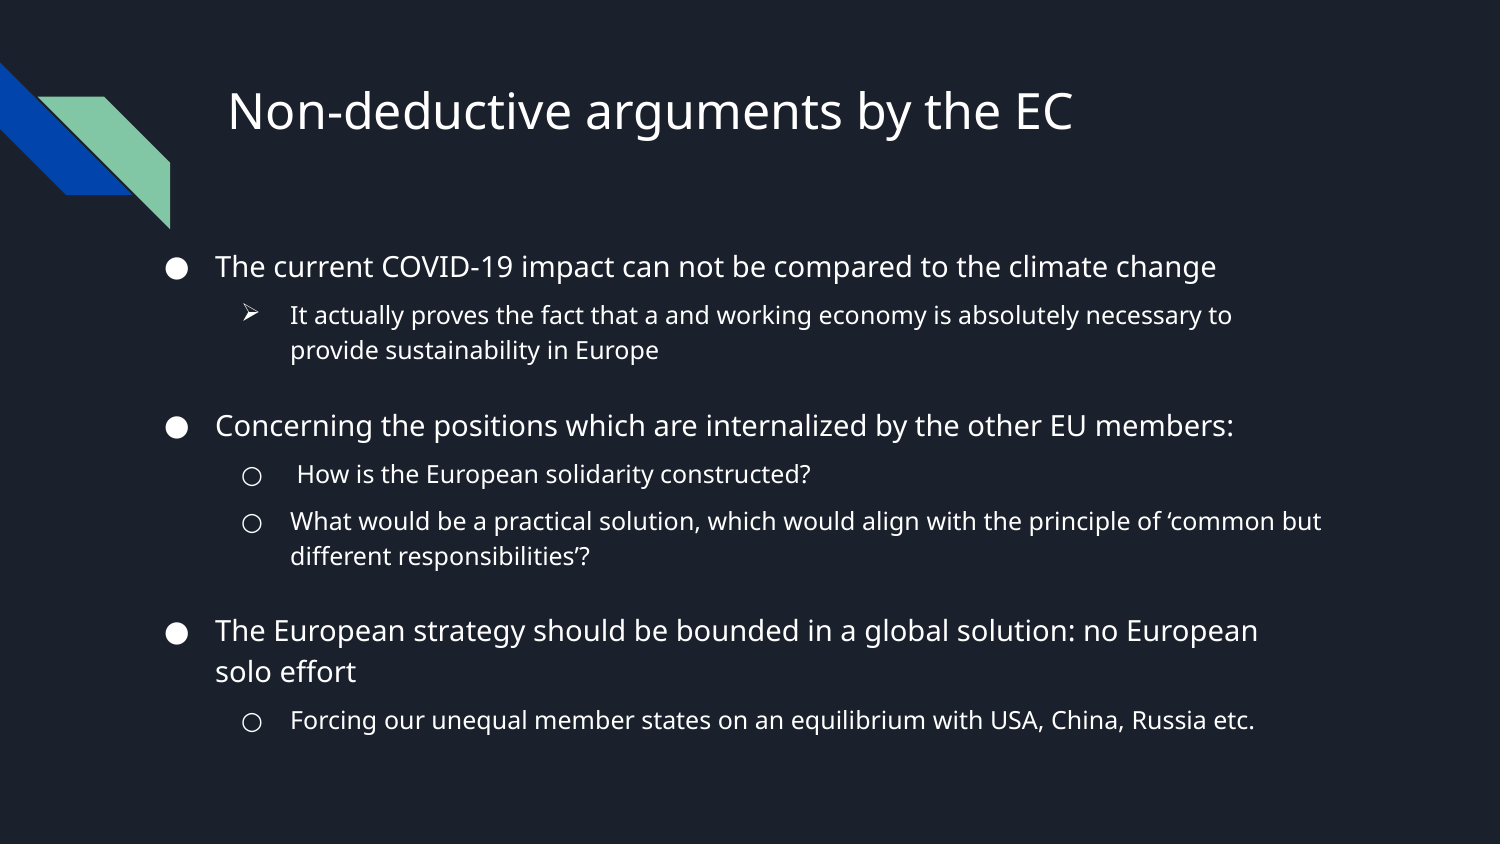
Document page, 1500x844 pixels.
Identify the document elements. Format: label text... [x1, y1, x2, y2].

list The current COVID-19 impact can not be compared to the climate change It actually proves the fact that a and working economy is absolutely necessary to provide sustainability in Europe Concerning the positions which are internalized by the other EU members: How is the European solidarity constructed? What would be a practical solution, which would align with the principle of ‘common but different responsibilities’? The European strategy should be bounded in a global solution: no European solo effort Forcing our unequal member states on an equilibrium with USA, China, Russia etc. [125, 227, 1339, 780]
title Non-deductive arguments by the EC [212, 64, 1368, 215]
